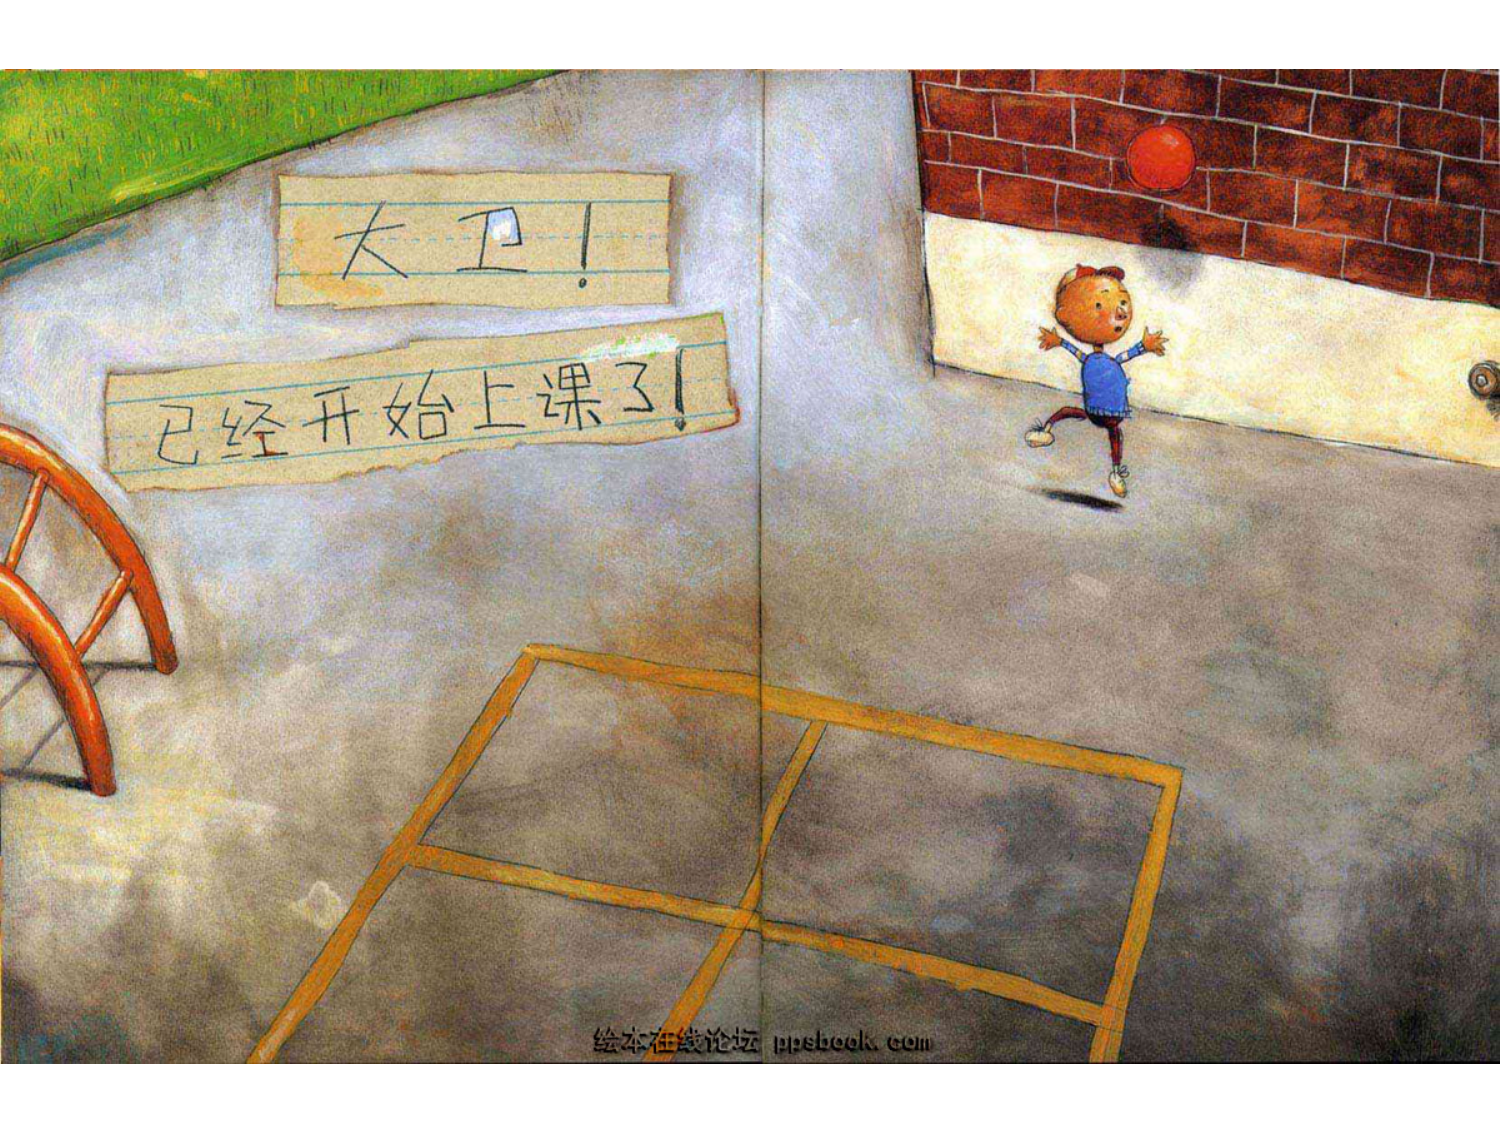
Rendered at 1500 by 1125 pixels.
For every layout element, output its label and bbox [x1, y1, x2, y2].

picture [0, 69, 1500, 1064]
